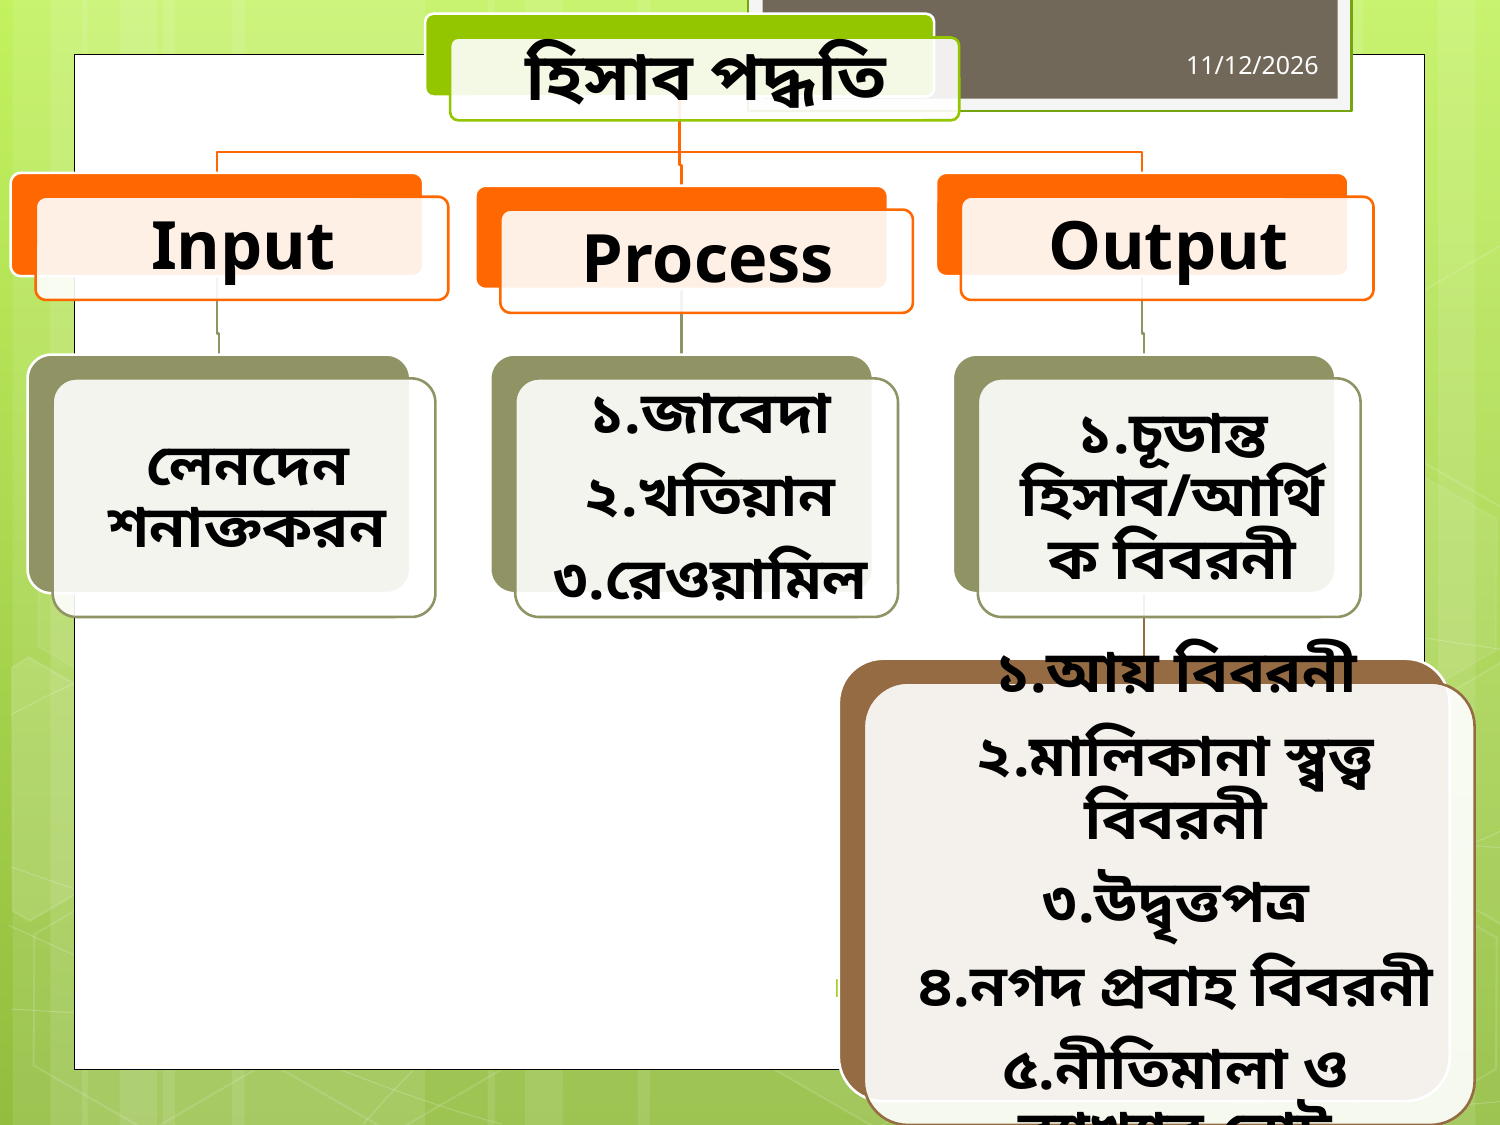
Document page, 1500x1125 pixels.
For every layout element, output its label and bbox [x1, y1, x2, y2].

text_box [12, 37, 1476, 1125]
